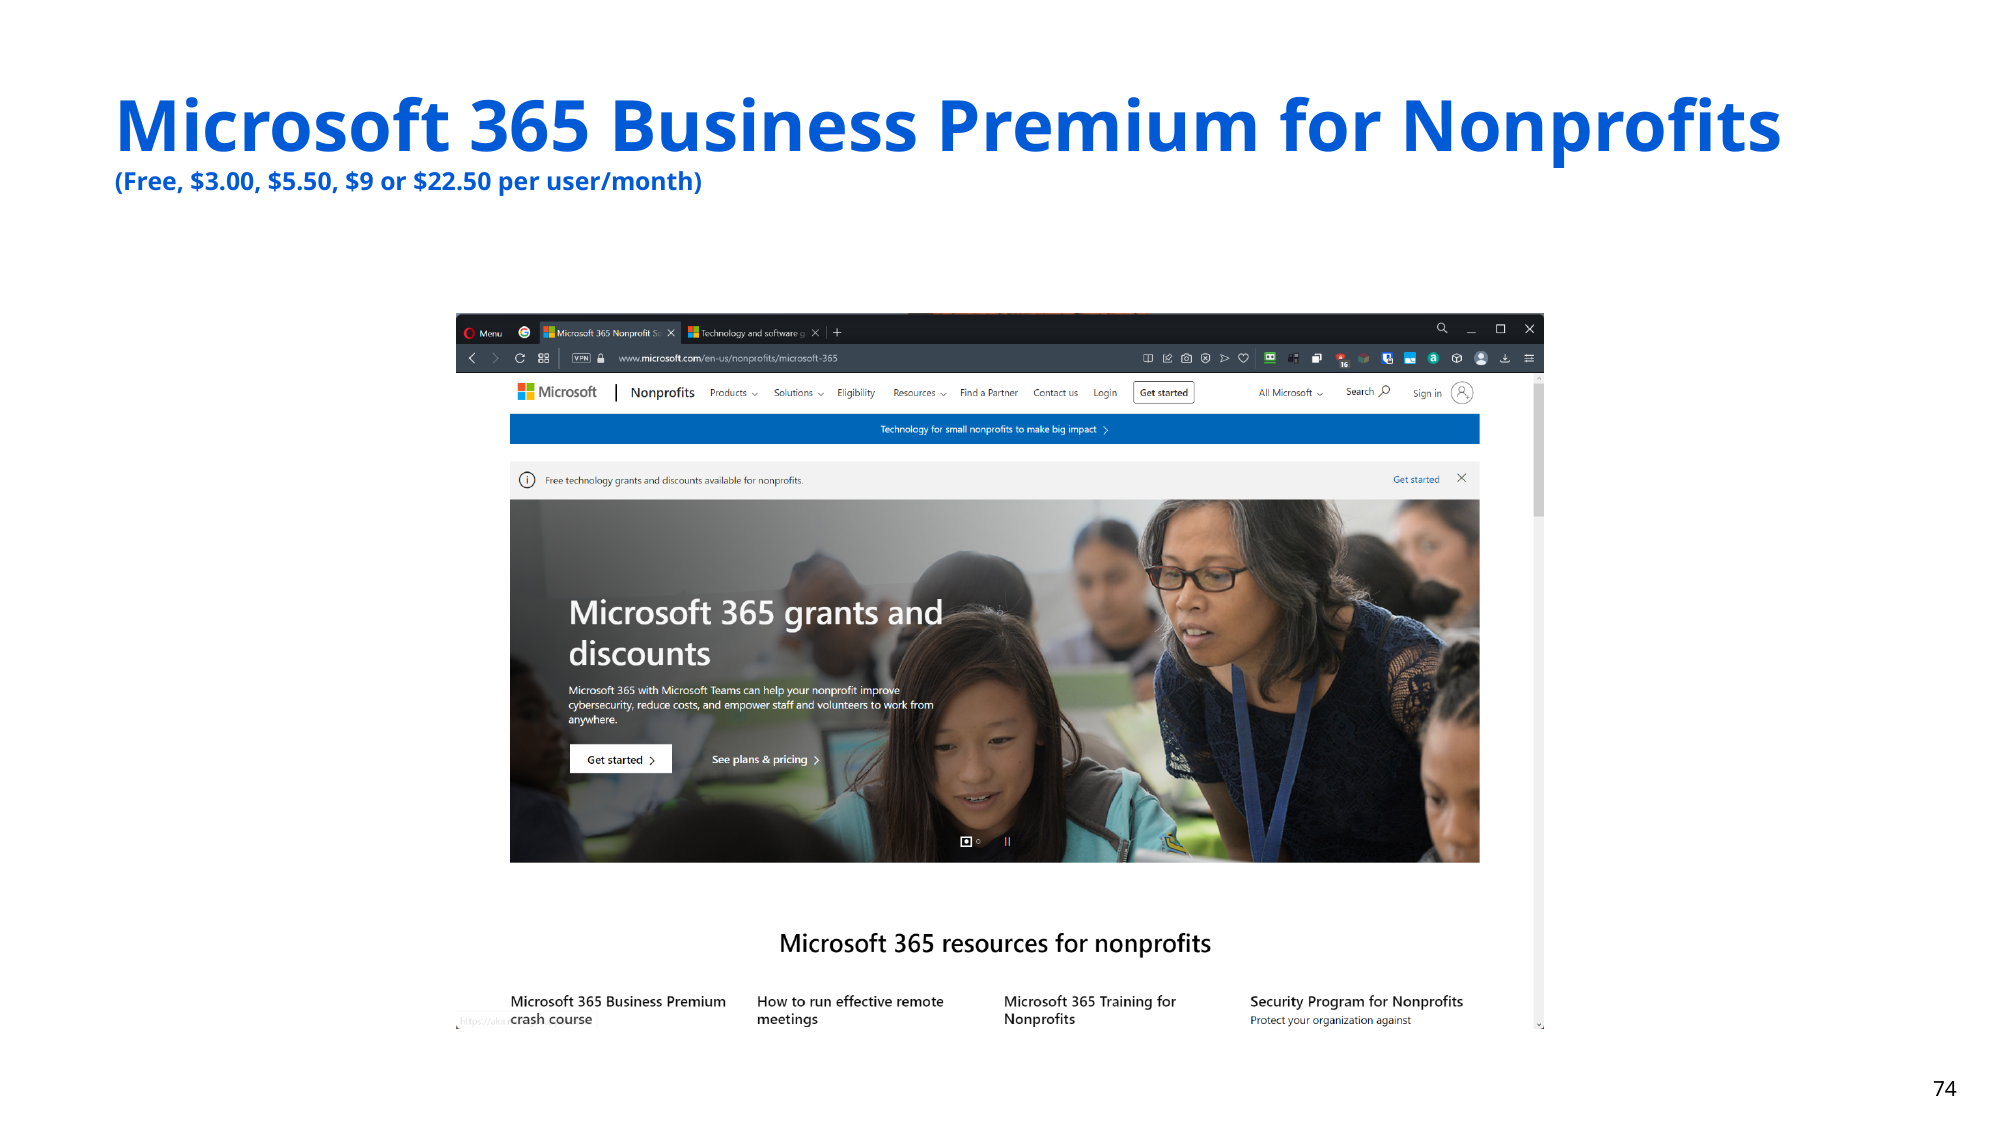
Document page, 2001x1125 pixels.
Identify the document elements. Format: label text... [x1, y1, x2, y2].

slide_number 74 [1891, 1051, 1972, 1112]
picture [455, 313, 1544, 1029]
title Microsoft 365 Business Premium for Nonprofits (Free, $3.00, $5.50, $9 or $22.50 per user/month) [99, 44, 1900, 233]
